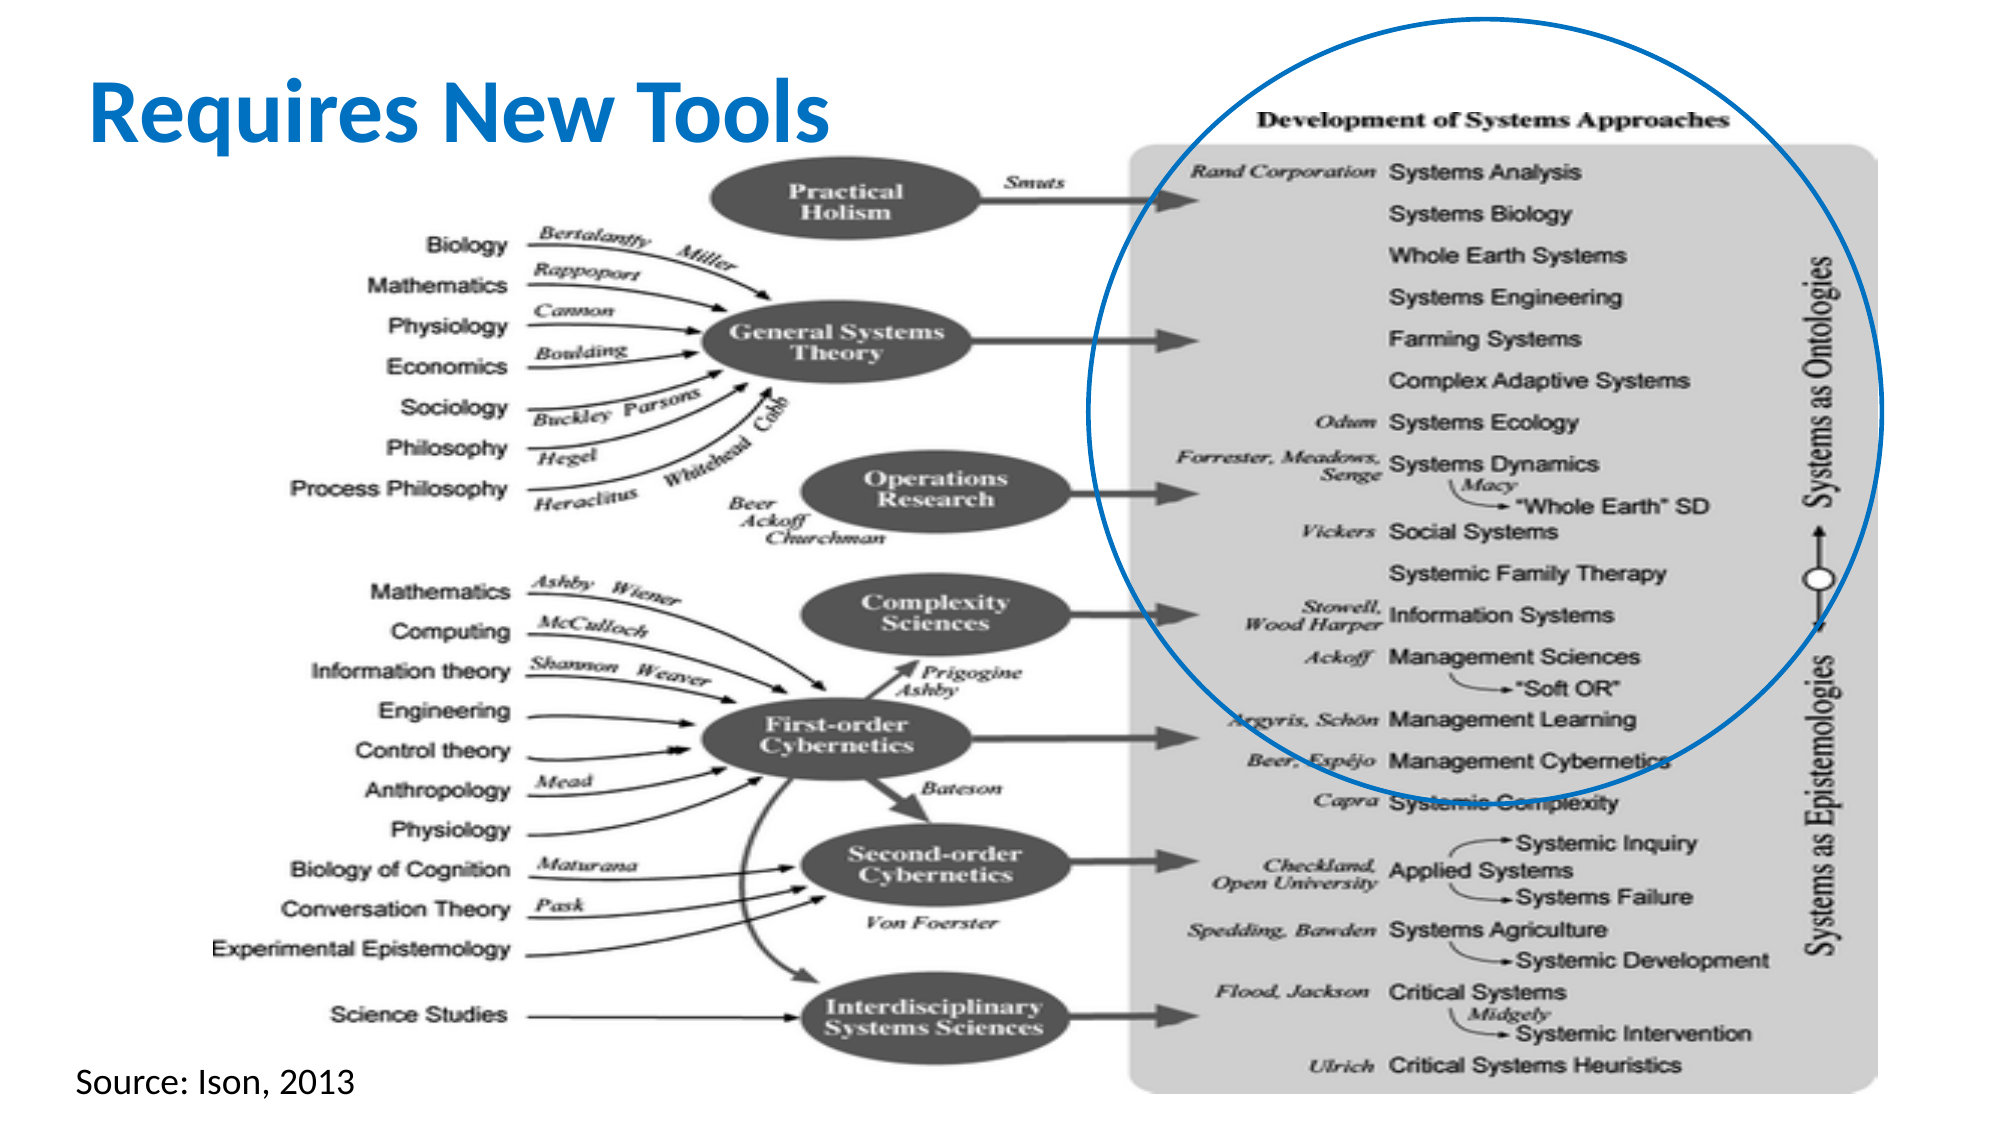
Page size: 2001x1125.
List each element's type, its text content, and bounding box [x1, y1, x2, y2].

text_box Requires New Tools [74, 43, 1486, 120]
text_box [1878, 349, 1883, 474]
text_box Source: Ison, 2013 [60, 1049, 485, 1125]
text_box [1345, 18, 1743, 112]
picture [213, 112, 1878, 1094]
slide_number 10 [1412, 1094, 1863, 1103]
